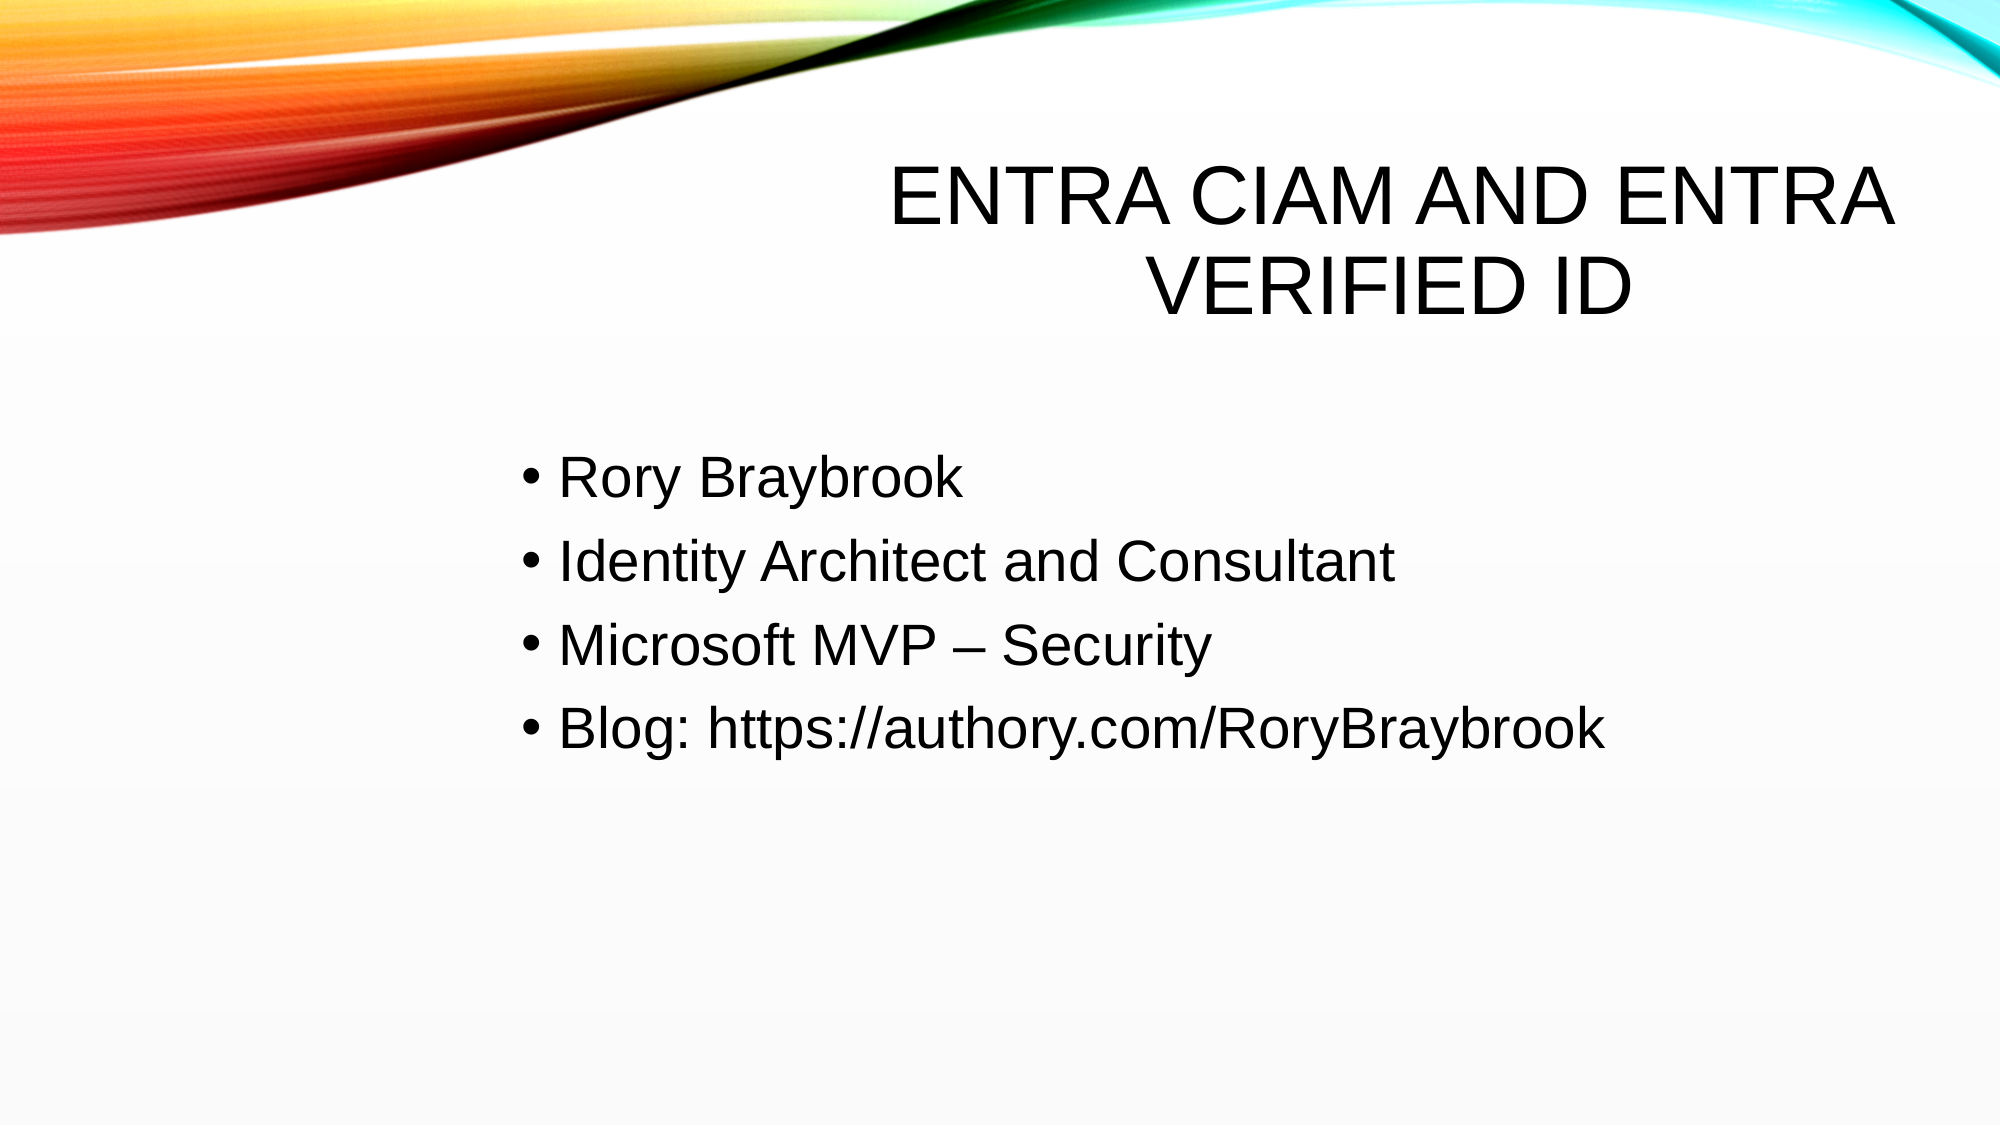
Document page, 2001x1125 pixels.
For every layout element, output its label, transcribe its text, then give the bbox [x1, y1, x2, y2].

title Entra CIAM and Entra Verified ID [780, 125, 2000, 361]
picture [0, 0, 2000, 237]
list Rory Braybrook Identity Architect and Consultant Microsoft MVP – Security Blog: https://authory.com/RoryBraybrook [506, 439, 1730, 1029]
